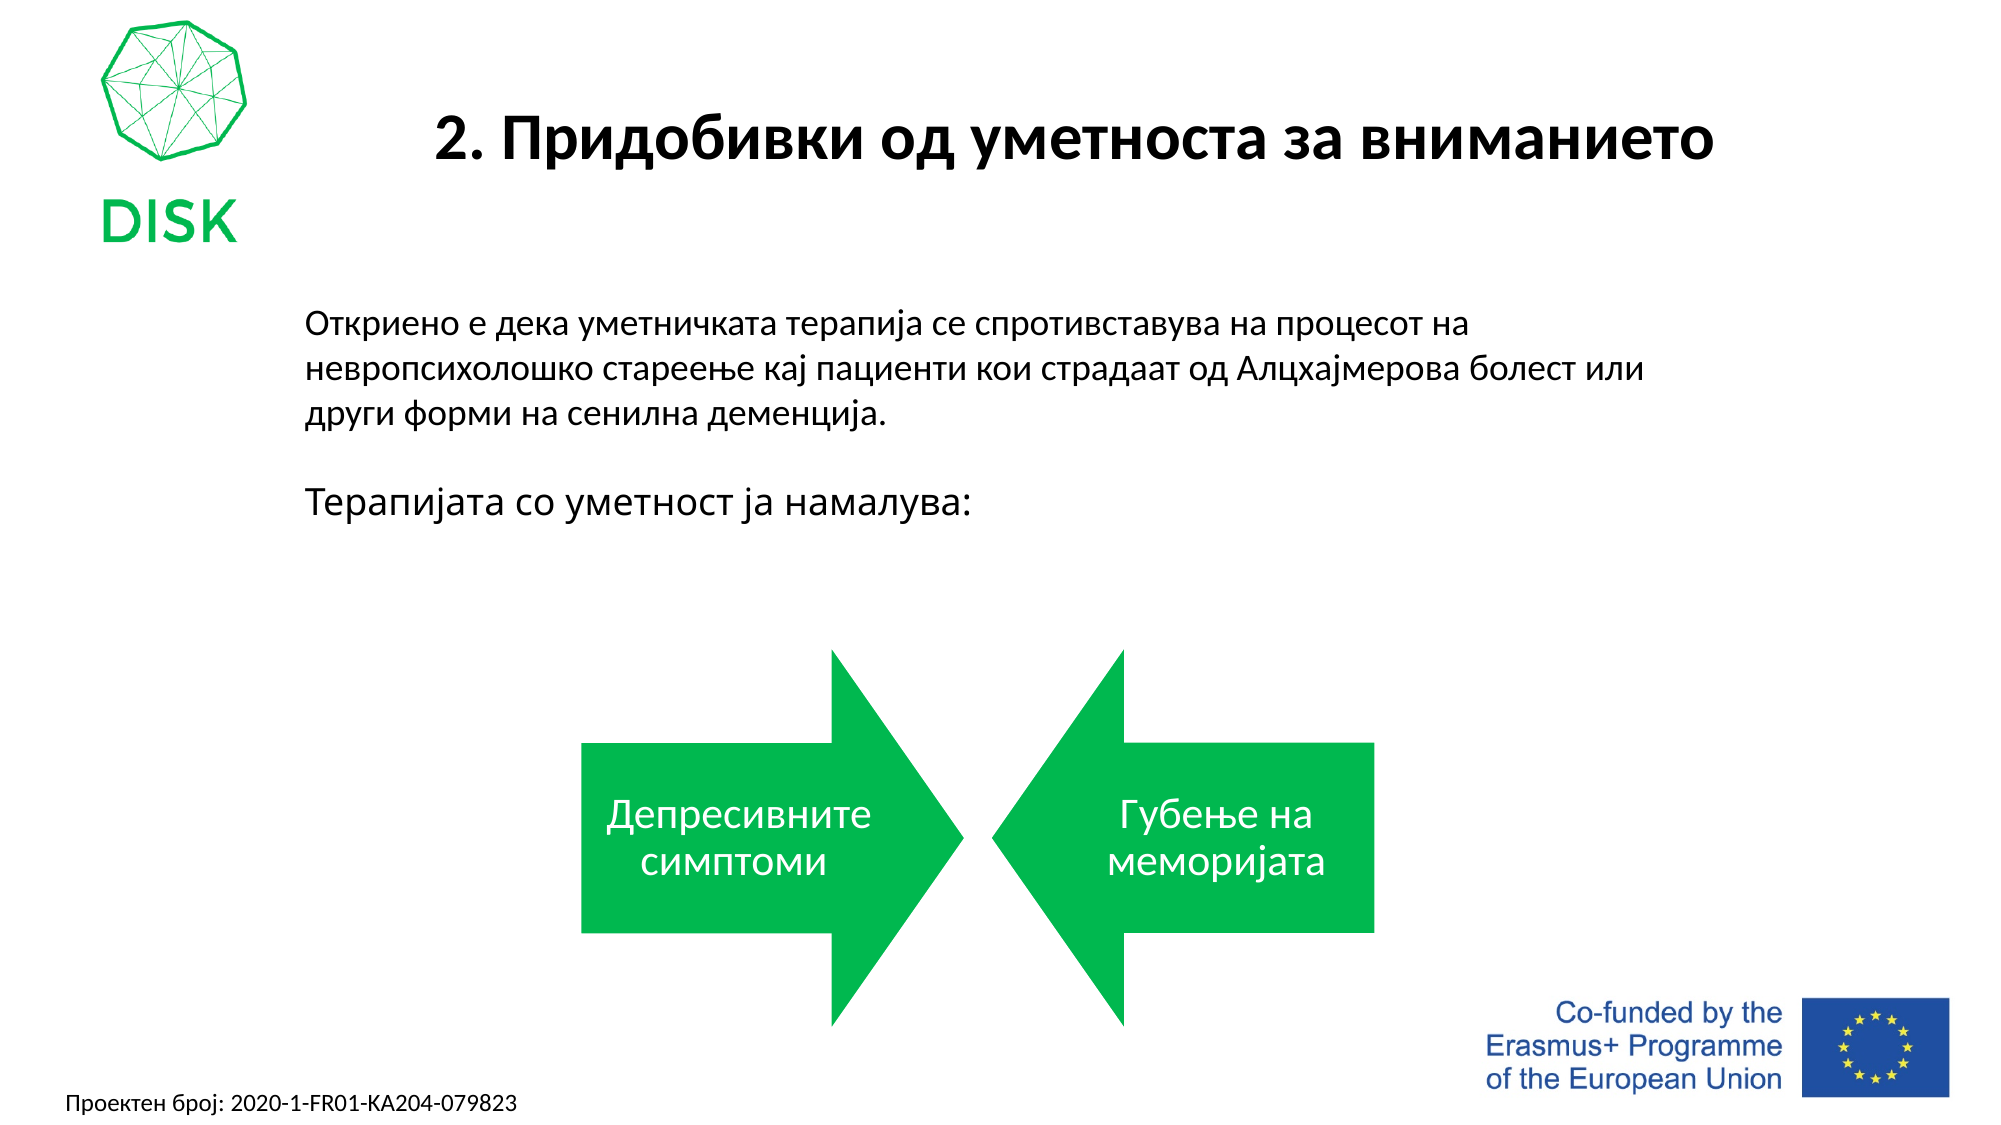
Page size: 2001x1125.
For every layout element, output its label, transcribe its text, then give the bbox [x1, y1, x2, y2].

text_box 2. Придобивки од уметноста за вниманието [393, 85, 1758, 181]
text_box Откриено е дека уметничката терапија се спротивставува на процесот на невропсихолошко стареење кај пациенти кои страдаат од Алцхајмерова болест или други форми на сенилна деменција. Терапијата со уметност ја намалува: [289, 290, 1669, 531]
text_box Проектен број: 2020-1-FR01-KA204-079823 [50, 1079, 824, 1125]
picture [54, 0, 290, 255]
picture [1476, 980, 1972, 1121]
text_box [580, 467, 1379, 1031]
